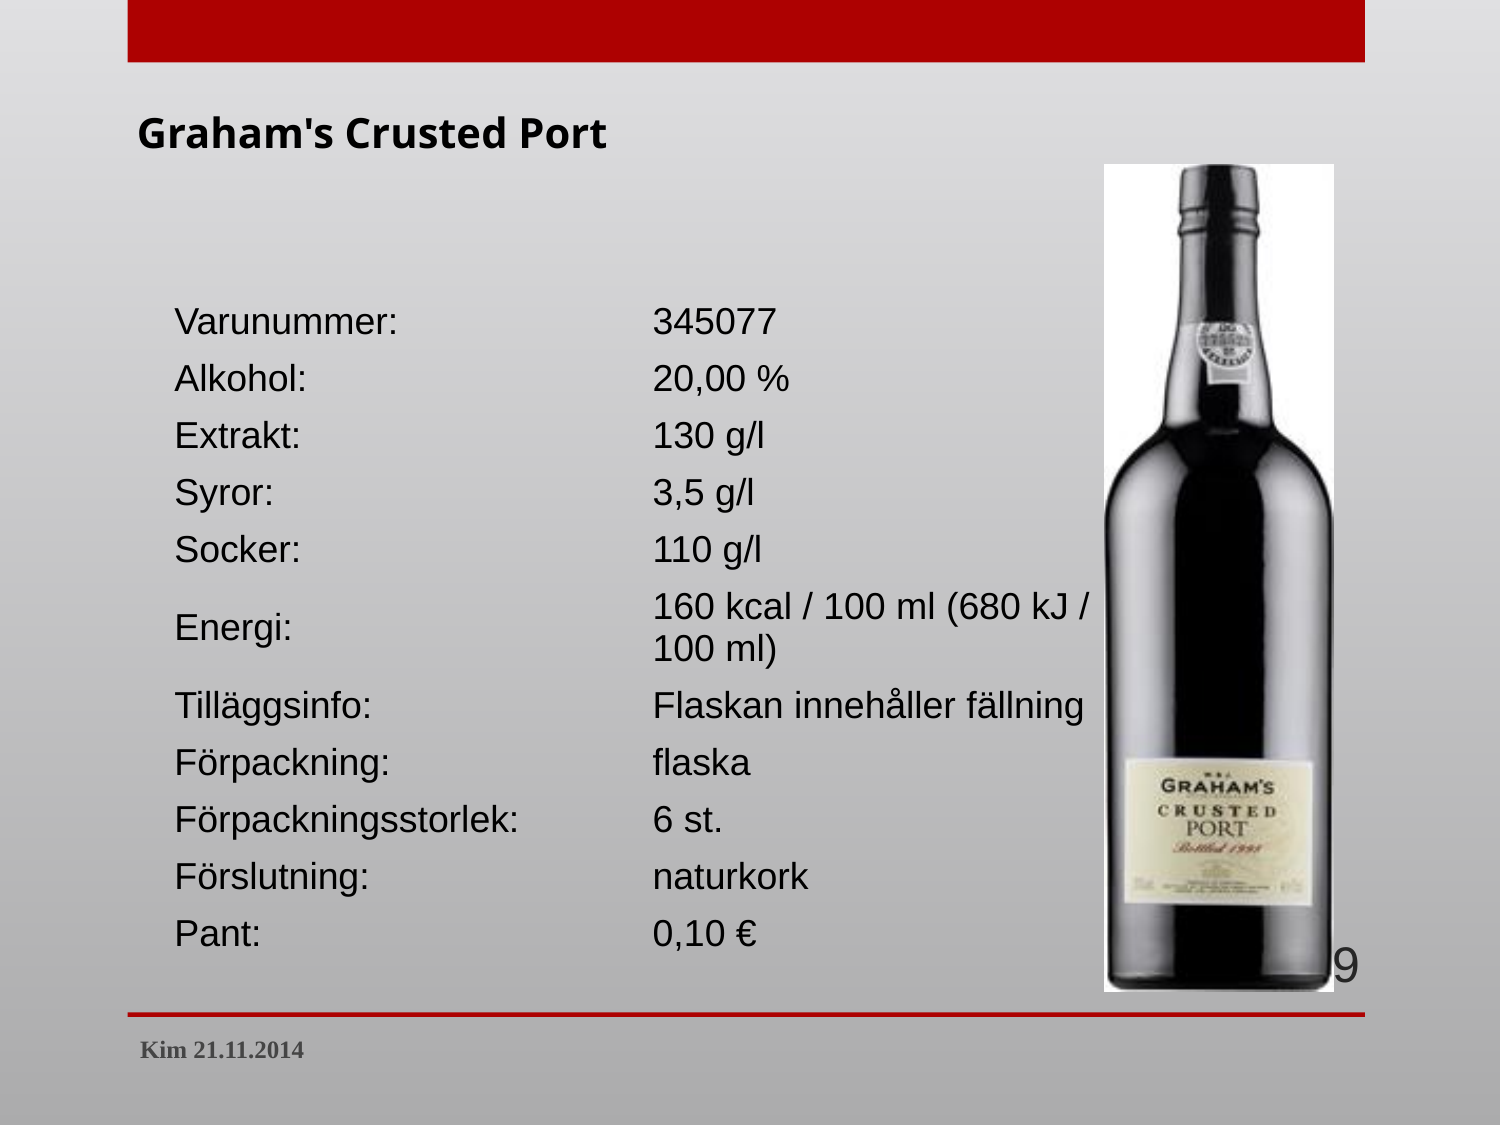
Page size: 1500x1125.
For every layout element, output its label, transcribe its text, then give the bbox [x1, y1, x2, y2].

picture [1103, 164, 1334, 993]
table_cell Syror: [159, 464, 638, 521]
table_cell Förpackning: [159, 734, 638, 791]
table_header 345077 [638, 293, 1098, 350]
table_cell 0,10 € [638, 905, 1098, 962]
table_cell Energi: [159, 578, 638, 677]
table_cell Pant: [159, 905, 638, 962]
table_cell 20,00 % [638, 350, 1098, 407]
table_header Varunummer: [159, 293, 638, 350]
table_cell Förpackningsstorlek: [159, 791, 638, 848]
table_cell Alkohol: [159, 350, 638, 407]
table_cell Socker: [159, 521, 638, 578]
footer Kim 21.11.2014 [125, 1018, 925, 1079]
table_cell 3,5 g/l [638, 464, 1098, 521]
table_cell Tilläggsinfo: [159, 677, 638, 734]
table_cell 6 st. [638, 791, 1098, 848]
table_cell Extrakt: [159, 407, 638, 464]
table_cell 110 g/l [638, 521, 1098, 578]
table_cell 160 kcal / 100 ml (680 kJ / 100 ml) [638, 578, 1098, 677]
slide_number 9 [1339, 933, 1375, 993]
table_cell flaska [638, 734, 1098, 791]
table_cell Förslutning: [159, 848, 638, 905]
table_cell 130 g/l [638, 407, 1098, 464]
text_box Graham's Crusted Port [122, 99, 766, 164]
table_cell naturkork [638, 848, 1098, 905]
table_cell Flaskan innehåller fällning [638, 677, 1098, 734]
